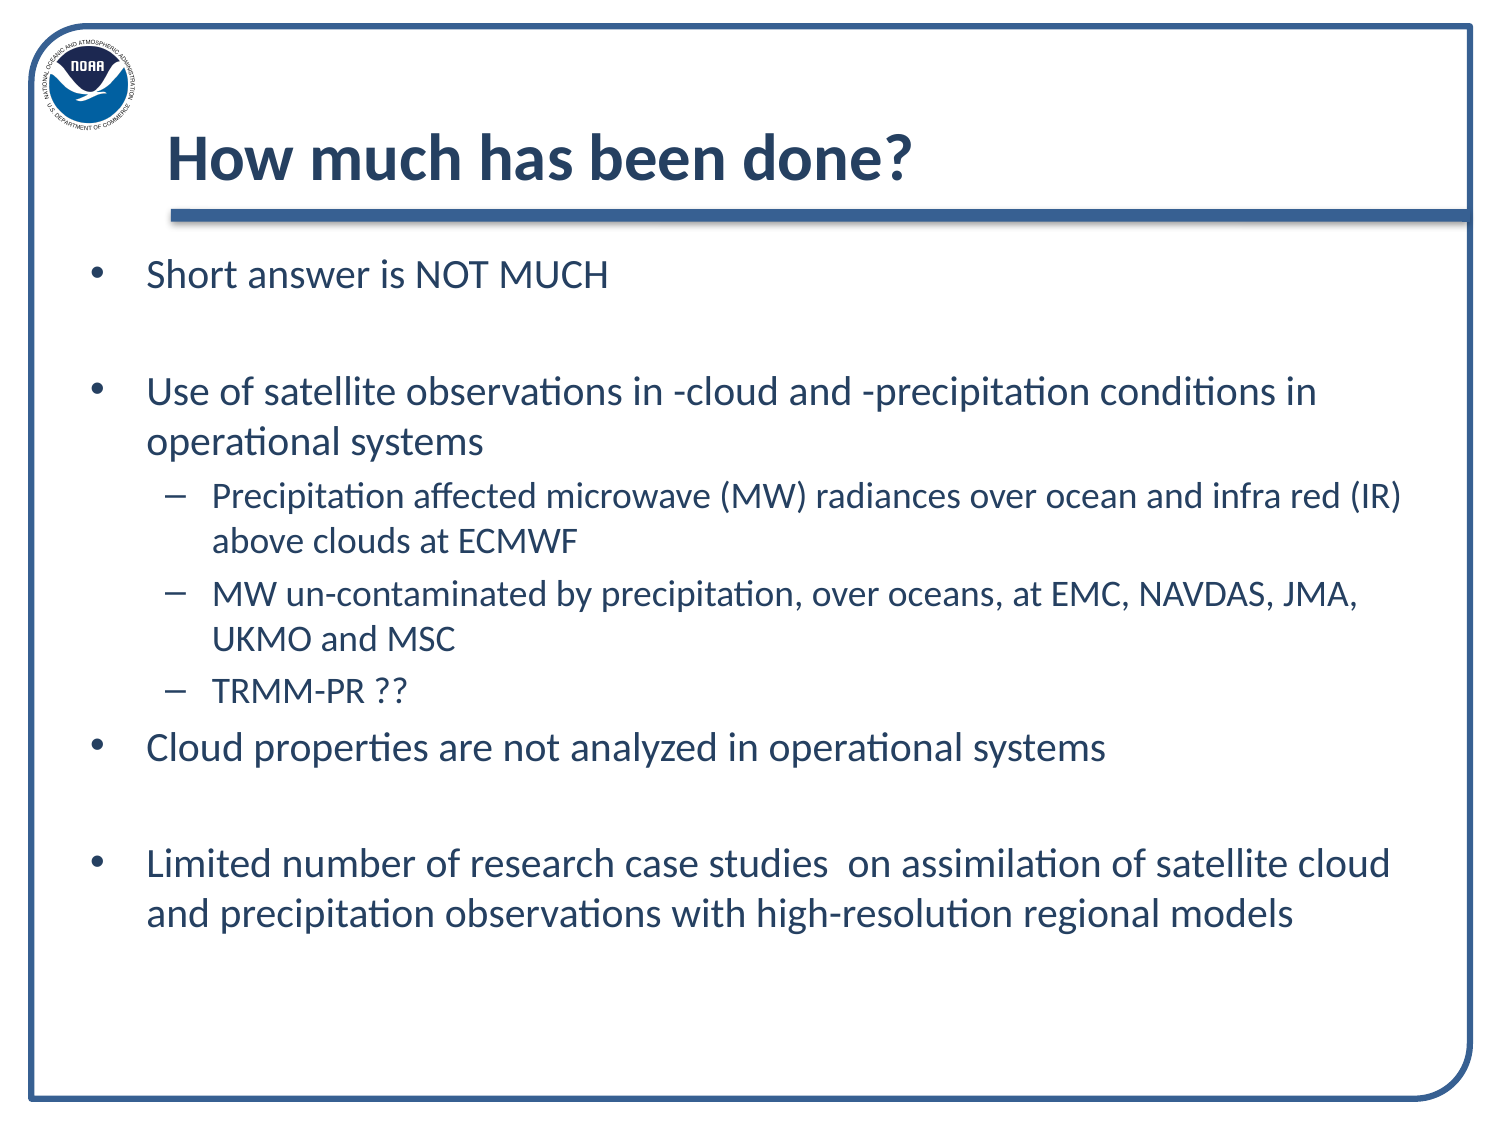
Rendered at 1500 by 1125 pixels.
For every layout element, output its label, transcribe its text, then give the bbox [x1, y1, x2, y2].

title How much has been done? [152, 49, 1453, 202]
picture [18, 15, 159, 156]
list Short answer is NOT MUCH Use of satellite observations in -cloud and -precipitation conditions in operational systems Precipitation affected microwave (MW) radiances over ocean and infra red (IR) above clouds at ECMWF MW un-contaminated by precipitation, over oceans, at EMC, NAVDAS, JMA, UKMO and MSC TRMM-PR ?? Cloud properties are not analyzed in operational systems Limited number of research case studies on assimilation of satellite cloud and precipitation observations with high-resolution regional models [75, 239, 1453, 1011]
